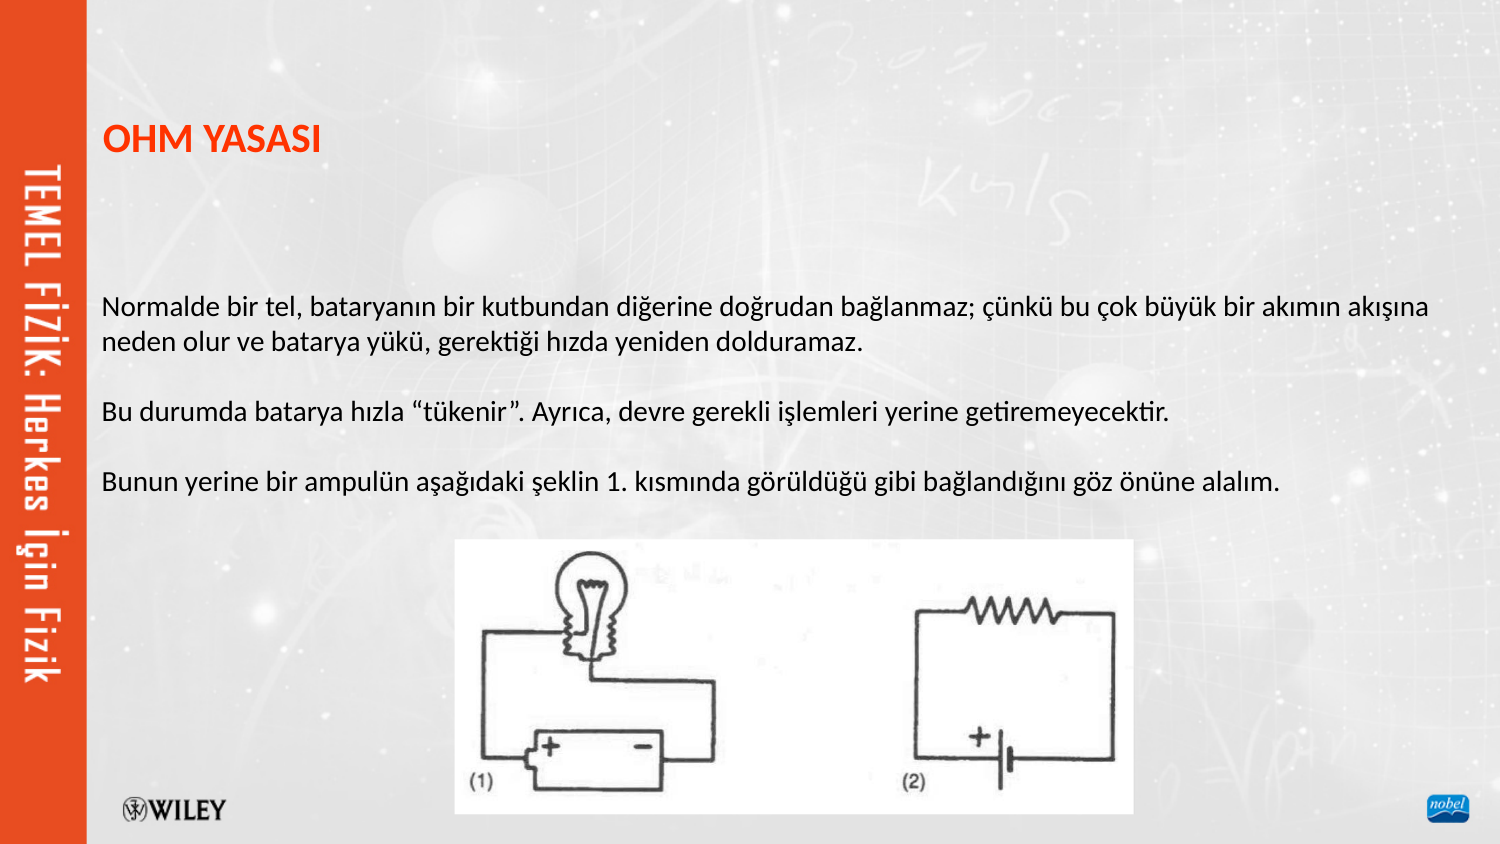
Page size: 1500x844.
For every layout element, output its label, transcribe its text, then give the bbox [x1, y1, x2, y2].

text_box Normalde bir tel, bataryanın bir kutbundan diğerine doğrudan bağlanmaz; çünkü bu çok büyük bir akımın akışına neden olur ve batarya yükü, gerektiği hızda yeniden dolduramaz. Bu durumda batarya hızla “tükenir”. Ayrıca, devre gerekli işlemleri yerine getiremeyecektir. Bunun yerine bir ampulün aşağıdaki şeklin 1. kısmında görüldüğü gibi bağlandığını göz önüne alalım. [86, 280, 1471, 505]
text_box OHM YASASI [88, 102, 338, 168]
picture [0, 0, 1500, 844]
